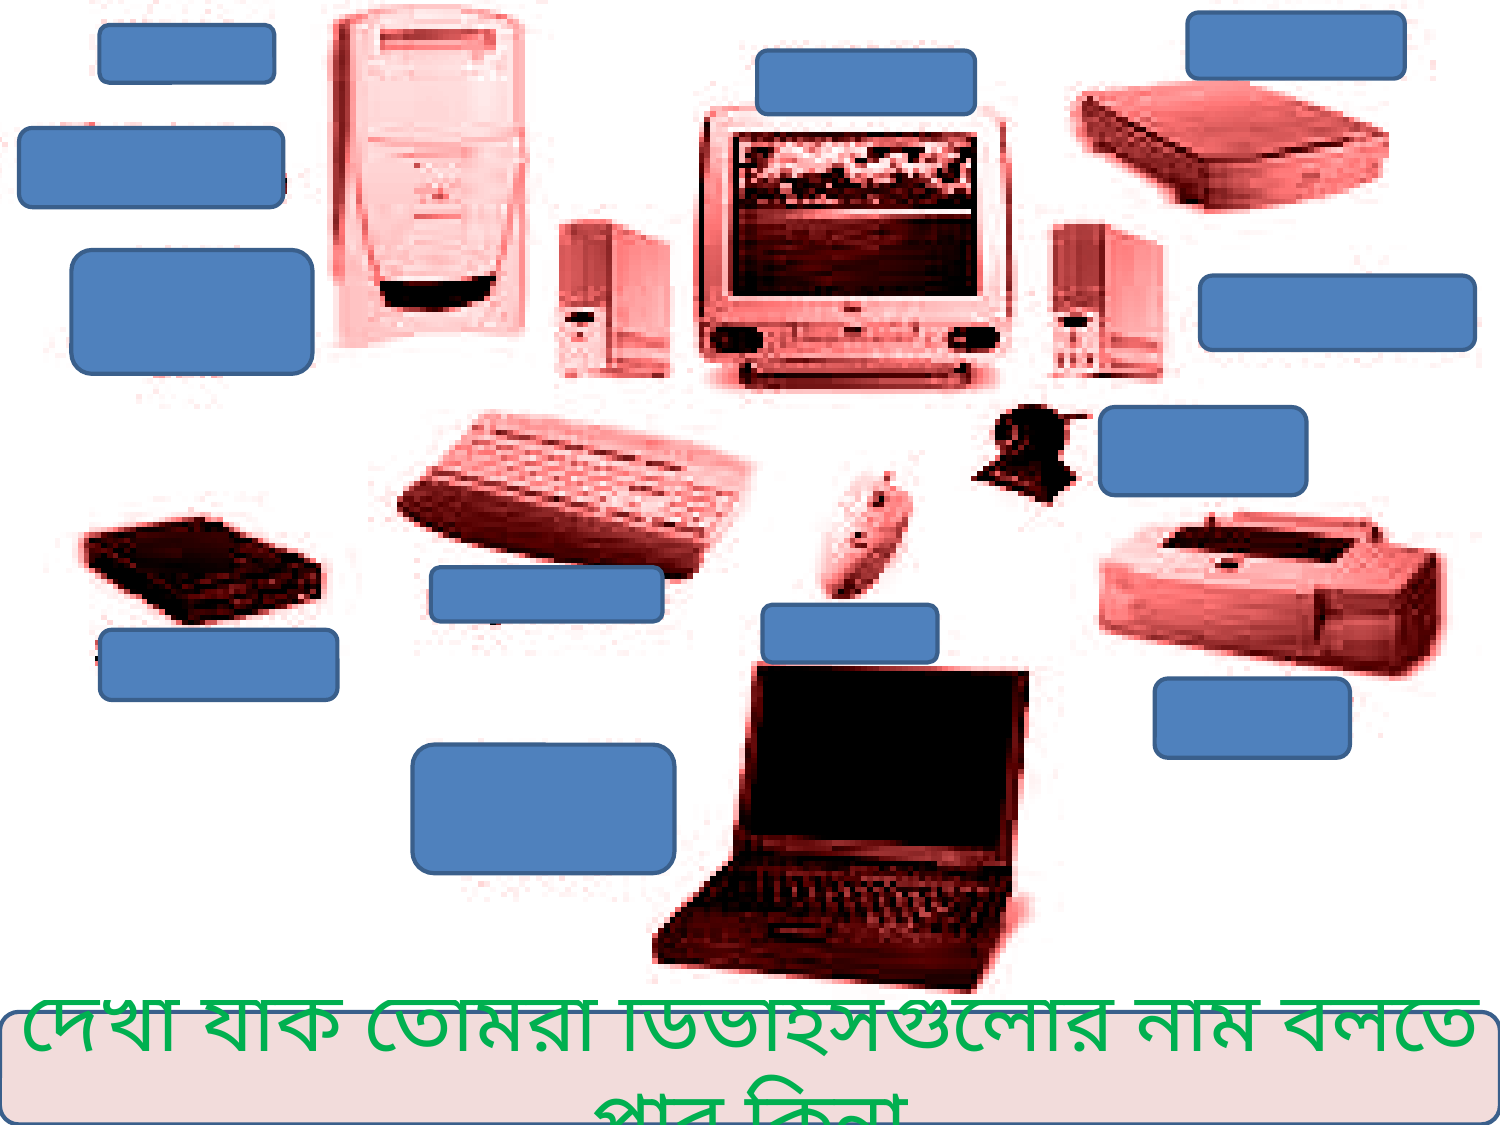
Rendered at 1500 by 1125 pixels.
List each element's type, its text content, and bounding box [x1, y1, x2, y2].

picture [0, 0, 1500, 1001]
text_box দেখা যাক তোমরা ডিভাইসগুলোর নাম বলতে পার কিনা [0, 1010, 1500, 1125]
